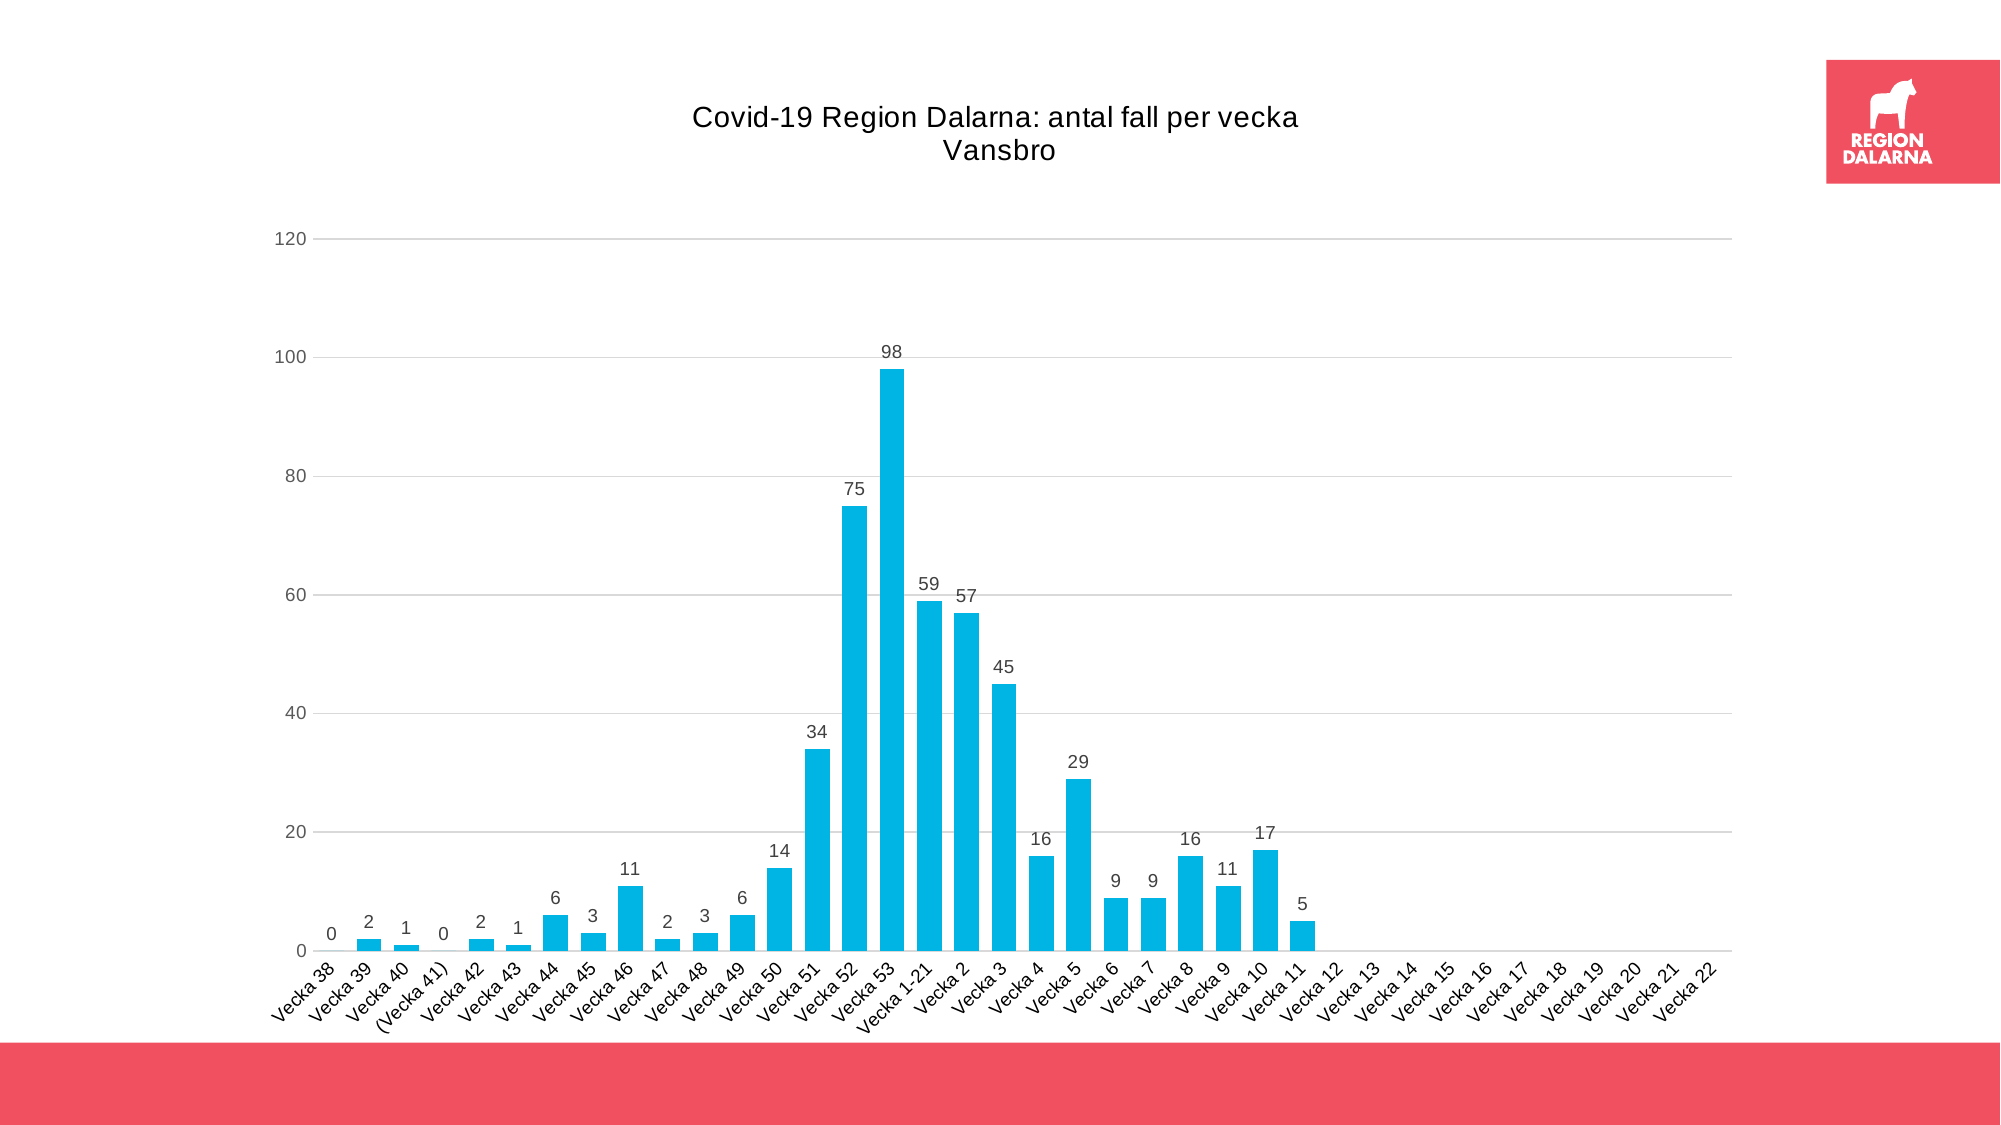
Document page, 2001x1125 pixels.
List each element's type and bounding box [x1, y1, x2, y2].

chart [237, 64, 1763, 1061]
